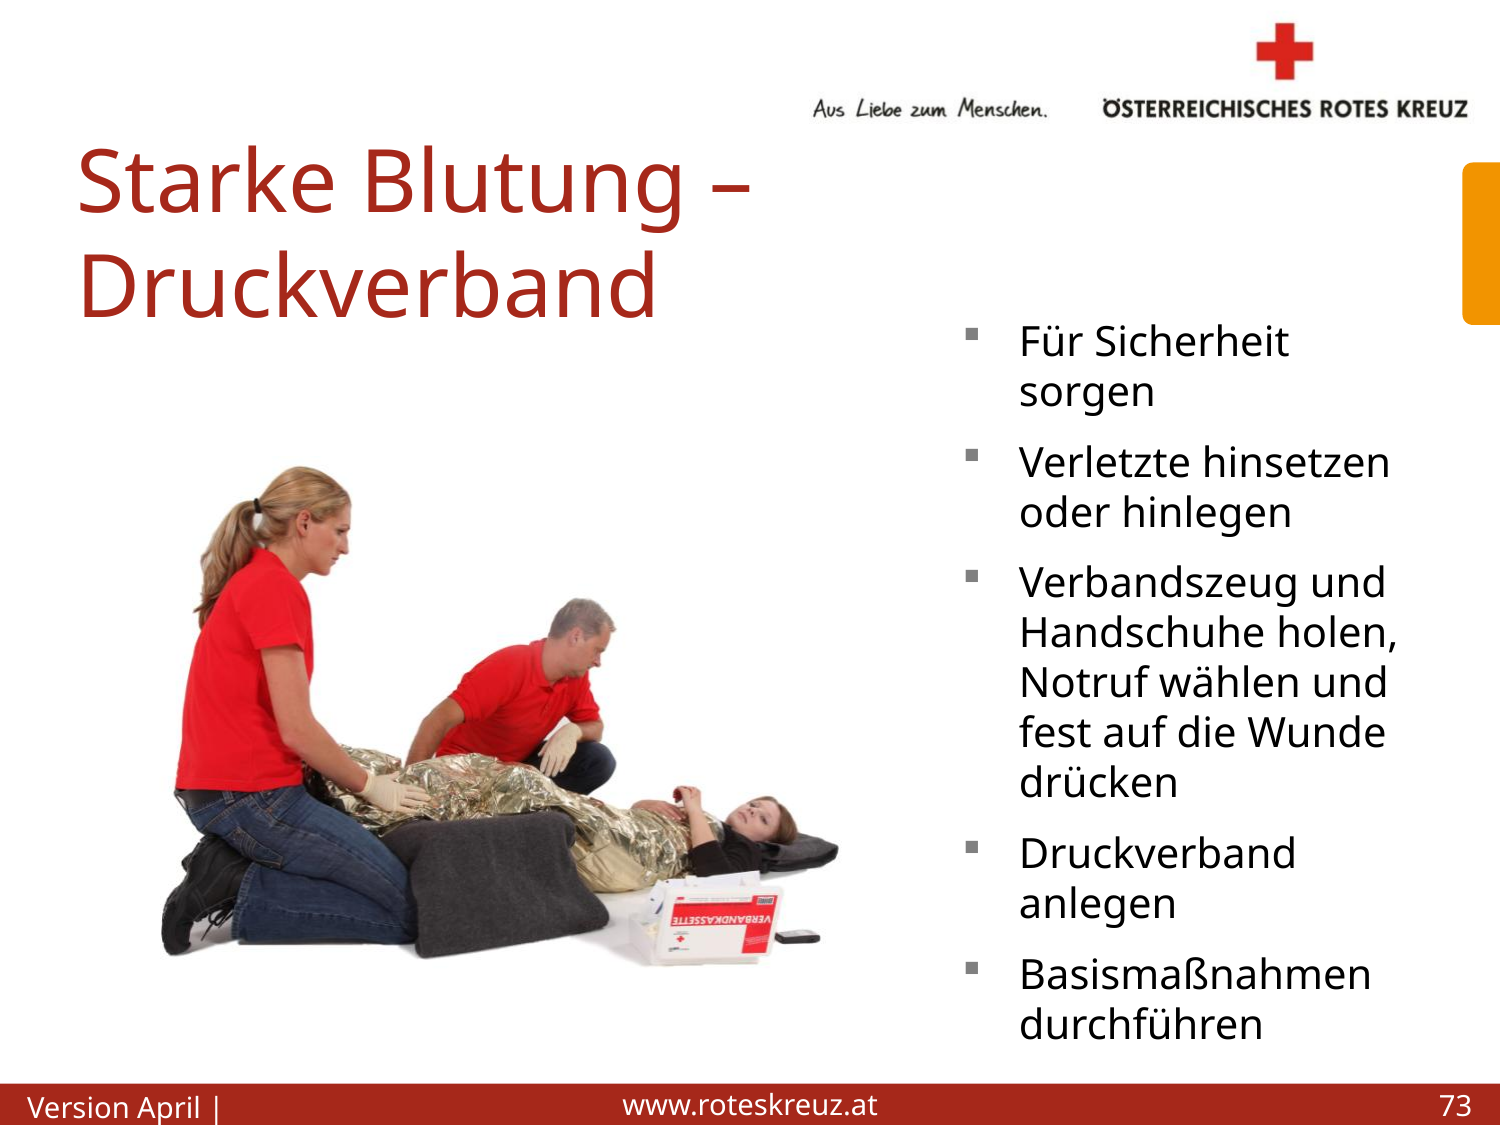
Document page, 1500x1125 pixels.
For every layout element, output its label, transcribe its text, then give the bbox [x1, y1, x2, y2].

slide_number 73 [1174, 1079, 1488, 1125]
title Starke Blutung – Druckverband [76, 125, 1353, 333]
list Für Sicherheit sorgen Verletzte hinsetzen oder hinlegen Verbandszeug und Handschuhe holen, Notruf wählen und fest auf die Wunde drücken Druckverband anlegen Basismaßnahmen durchführen [962, 314, 1400, 990]
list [144, 455, 854, 988]
text_box [1462, 162, 1500, 325]
picture [785, 0, 1495, 146]
